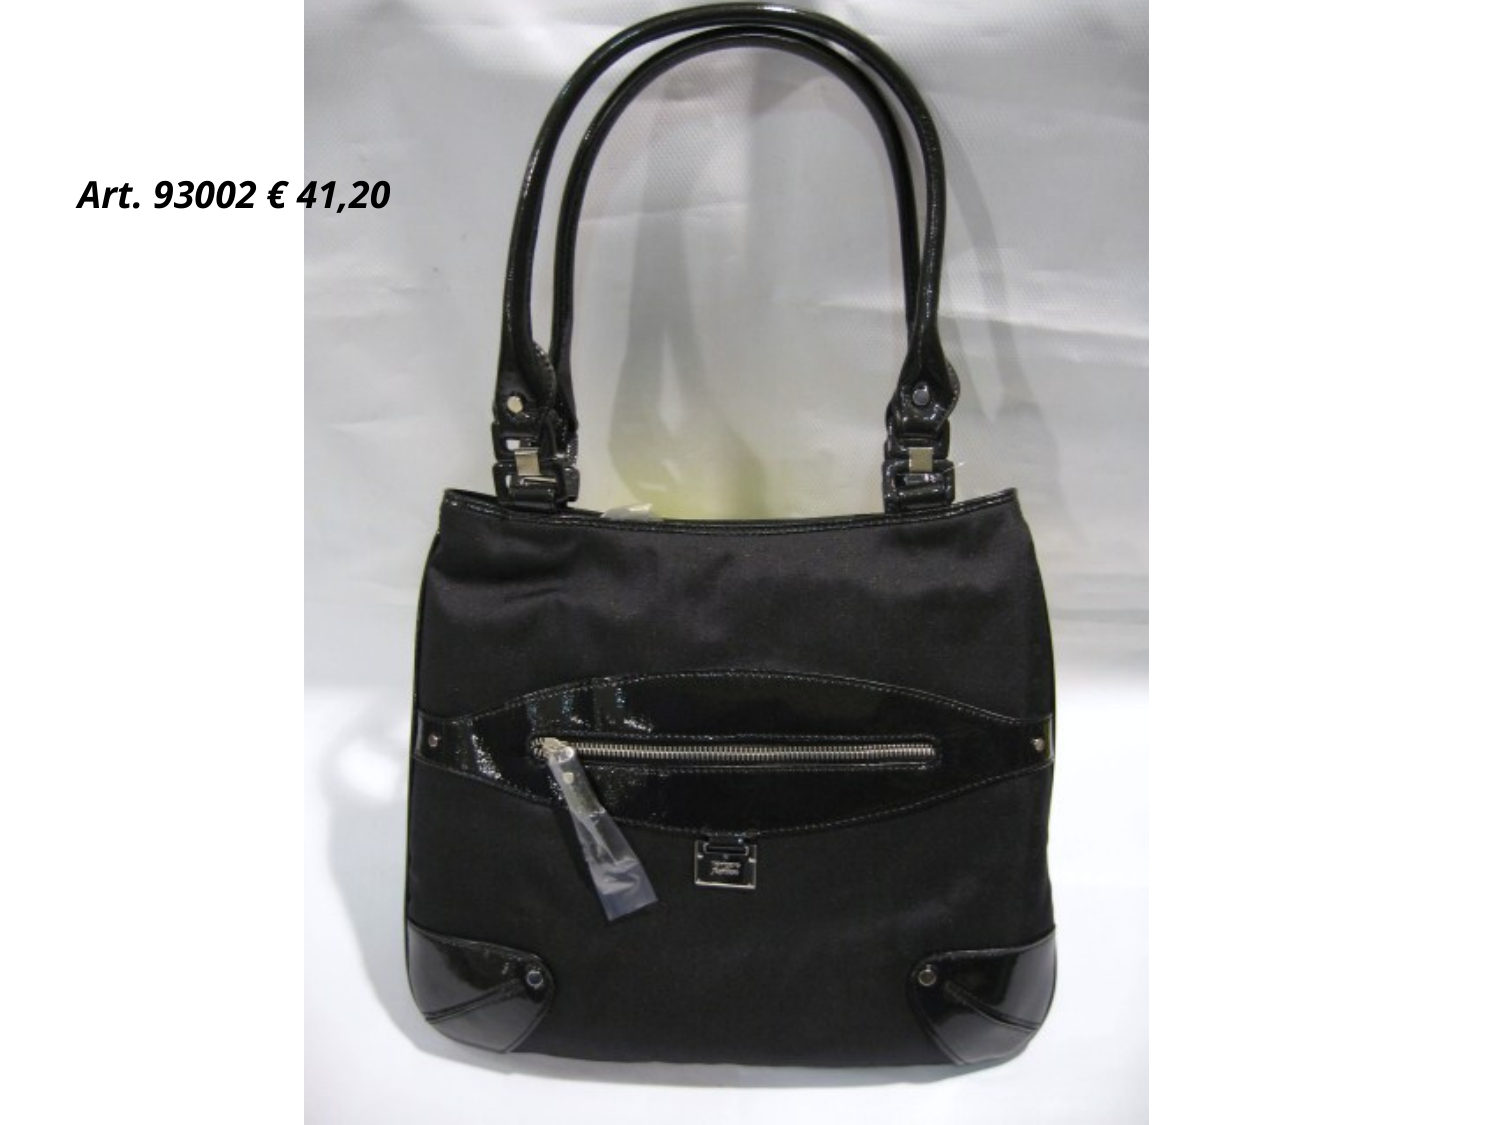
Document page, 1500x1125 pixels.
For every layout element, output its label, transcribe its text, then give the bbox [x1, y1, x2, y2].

picture [304, 0, 1149, 1125]
text_box Art. 93002 € 41,20 [0, 163, 299, 224]
